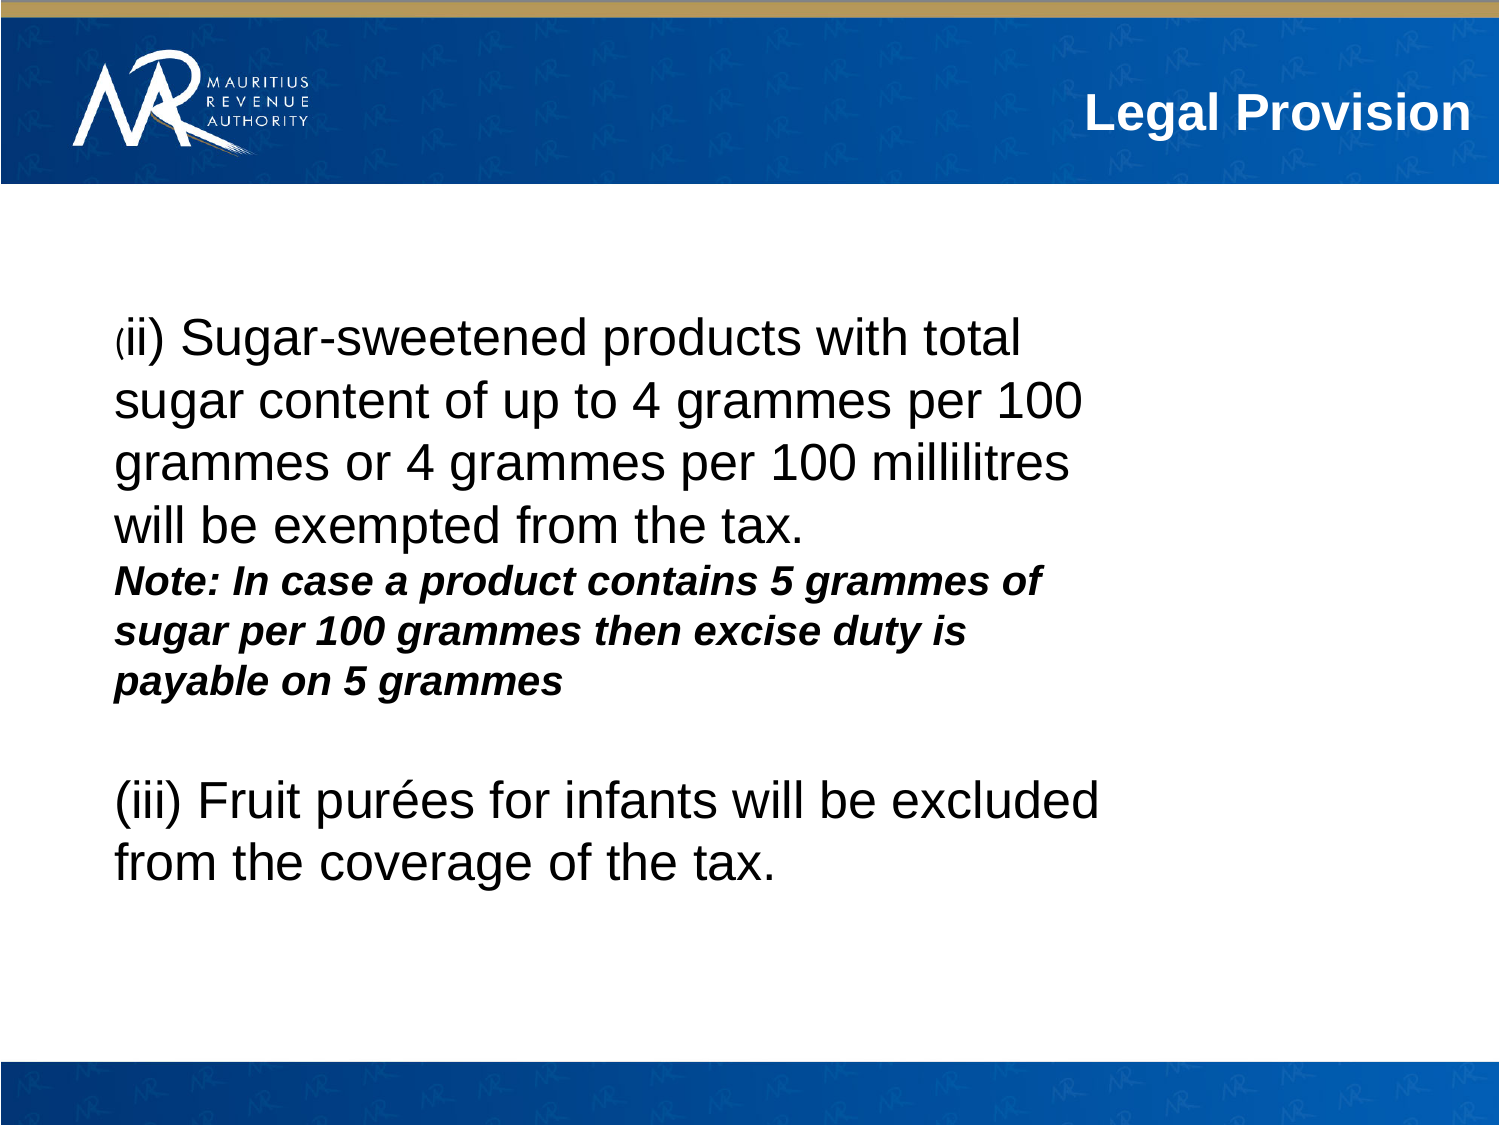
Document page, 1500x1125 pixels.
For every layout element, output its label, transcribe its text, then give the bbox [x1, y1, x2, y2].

text_box Legal Provision [1008, 0, 1488, 188]
text_box [85, 213, 1392, 386]
text_box (ii) Sugar-sweetened products with total sugar content of up to 4 grammes per 100 grammes or 4 grammes per 100 millilitres will be exempted from the tax. Note: In case a product contains 5 grammes of sugar per 100 grammes then excise duty is payable on 5 grammes (iii) Fruit purées for infants will be excluded from the coverage of the tax. [99, 251, 1125, 899]
picture [1, 0, 1499, 1125]
